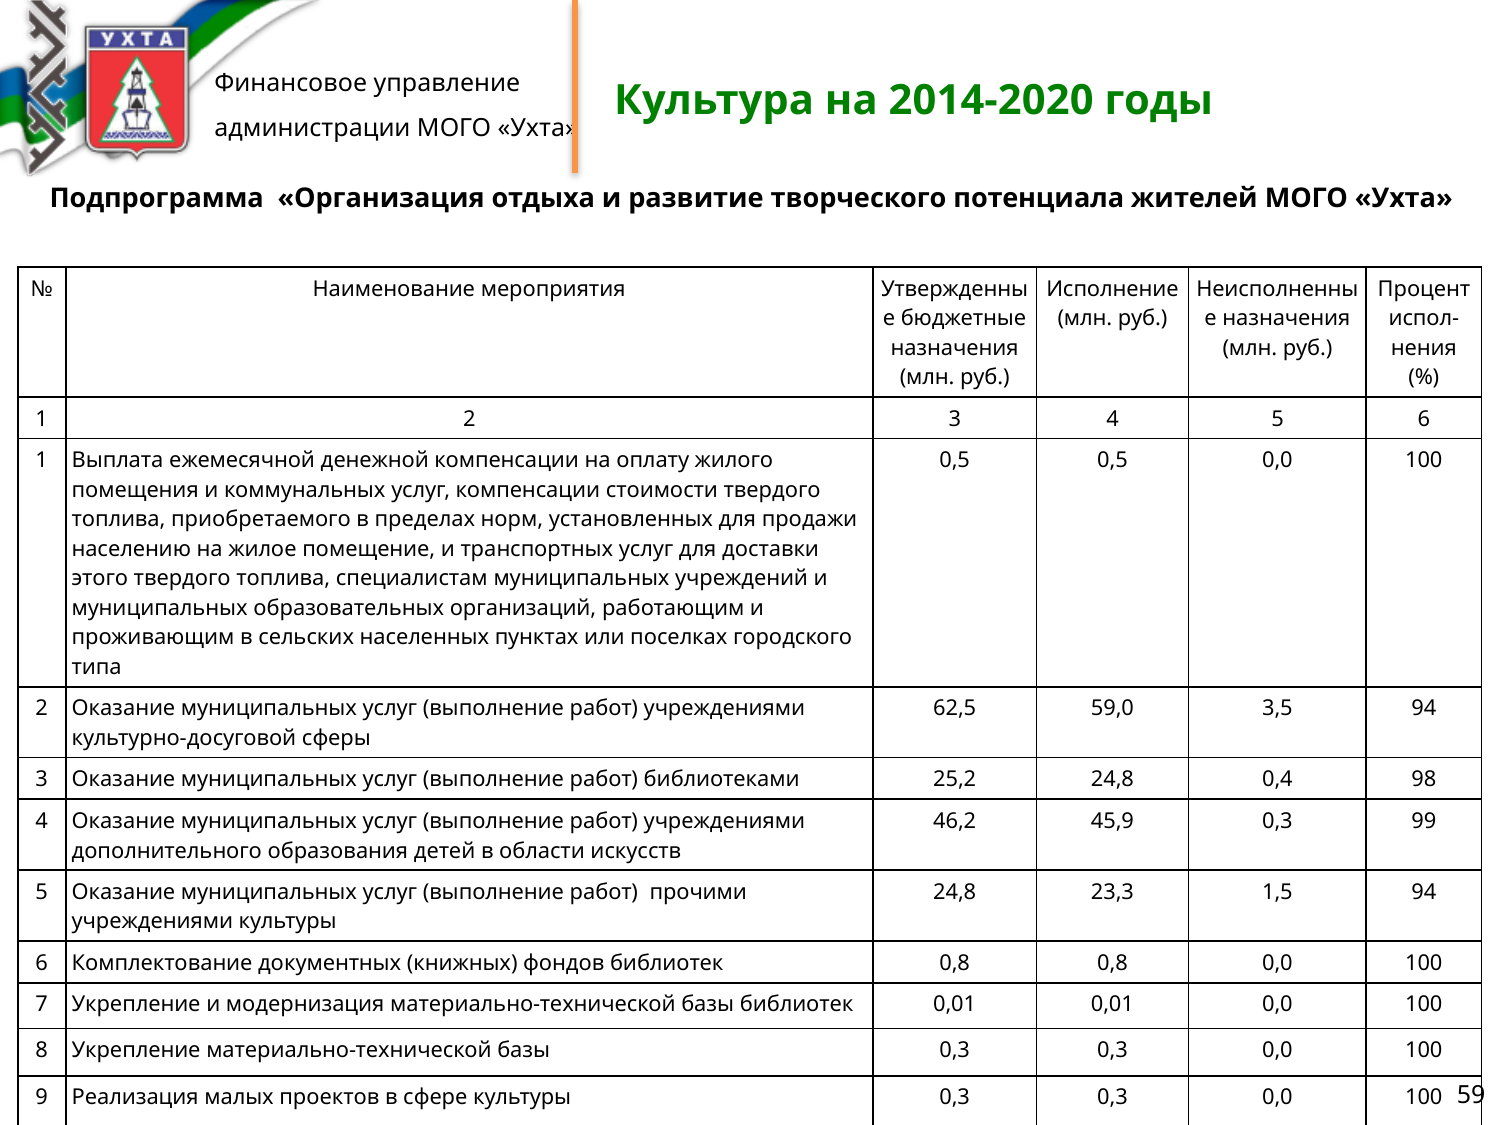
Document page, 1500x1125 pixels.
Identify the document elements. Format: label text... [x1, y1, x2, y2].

table_cell 0,5 [874, 439, 1036, 686]
table_cell 8 [19, 1029, 65, 1075]
table_cell 6 [19, 942, 65, 982]
table_cell 0,5 [1037, 439, 1188, 686]
table_cell 0,3 [1037, 1029, 1188, 1075]
table_cell 25,2 [874, 758, 1036, 798]
table_cell 2 [67, 398, 872, 438]
slide_number 59 [1150, 1065, 1500, 1125]
table_cell 100 [1367, 984, 1481, 1028]
table_cell 0,3 [1189, 800, 1365, 869]
table_cell Оказание муниципальных услуг (выполнение работ) учреждениями культурно-досуговой сферы [67, 688, 872, 757]
table_cell 100 [1367, 1029, 1481, 1065]
table_cell Выплата ежемесячной денежной компенсации на оплату жилого помещения и коммунальных услуг, компенсации стоимости твердого топлива, приобретаемого в пределах норм, установленных для продажи населению на жилое помещение, и транспортных услуг для доставки этого твердого топлива, специалистам муниципальных учреждений и муниципальных образовательных организаций, работающим и проживающим в сельских населенных пунктах или поселках городского типа [67, 439, 872, 686]
table_cell 45,9 [1037, 800, 1188, 869]
table_cell 0,8 [874, 942, 1036, 982]
table_cell 99 [1367, 800, 1481, 869]
table_cell 24,8 [874, 871, 1036, 940]
table_cell 3 [874, 398, 1036, 438]
text_box Подпрограмма «Организация отдыха и развитие творческого потенциала жителей МОГО «Ухта» [17, 172, 1485, 255]
table_cell 0,8 [1037, 942, 1188, 982]
table_cell 0,0 [1189, 942, 1365, 982]
table_cell Реализация малых проектов в сфере культуры [67, 1077, 872, 1125]
table_cell 6 [1367, 398, 1481, 438]
table_cell Укрепление и модернизация материально-технической базы библиотек [67, 984, 872, 1028]
table_cell 3,5 [1189, 688, 1365, 757]
table_cell 1 [19, 398, 65, 438]
table_cell 1 [19, 439, 65, 686]
table_cell 5 [19, 871, 65, 940]
table_header Утвержденные бюджетные назначения (млн. руб.) [874, 268, 1036, 396]
table_cell 0,01 [874, 984, 1036, 1028]
picture [0, 0, 374, 189]
table_cell 62,5 [874, 688, 1036, 757]
table_cell 3 [19, 758, 65, 798]
table_cell 0,3 [1037, 1077, 1150, 1125]
table_cell 7 [19, 984, 65, 1028]
table_header Наименование мероприятия [67, 268, 872, 396]
table_cell 2 [19, 688, 65, 757]
table_cell 24,8 [1037, 758, 1188, 798]
table_cell 0,4 [1189, 758, 1365, 798]
table_header Процент испол-нения (%) [1367, 268, 1481, 396]
table_cell 0,0 [1189, 1029, 1365, 1065]
table_cell Укрепление материально-технической базы [67, 1029, 872, 1075]
table_cell 98 [1367, 758, 1481, 798]
table_cell Оказание муниципальных услуг (выполнение работ) прочими учреждениями культуры [67, 871, 872, 940]
table_header № [19, 268, 65, 396]
table_cell 100 [1367, 439, 1481, 686]
table_cell 0,01 [1037, 984, 1188, 1028]
table_cell 59,0 [1037, 688, 1188, 757]
table_header Исполнение (млн. руб.) [1037, 268, 1188, 396]
table_cell 46,2 [874, 800, 1036, 869]
table_cell Оказание муниципальных услуг (выполнение работ) библиотеками [67, 758, 872, 798]
table_cell 0,3 [874, 1077, 1036, 1125]
table_cell 100 [1367, 942, 1481, 982]
table_cell 0,3 [874, 1029, 1036, 1075]
table_cell 94 [1367, 871, 1481, 940]
table_cell 1,5 [1189, 871, 1365, 940]
table_cell 5 [1189, 398, 1365, 438]
table_cell Комплектование документных (книжных) фондов библиотек [67, 942, 872, 982]
table_cell 0,0 [1189, 439, 1365, 686]
table_cell 0,0 [1189, 984, 1365, 1028]
text_box Культура на 2014-2020 годы [599, 5, 1332, 157]
table_cell 9 [19, 1077, 65, 1125]
table_header Неисполненные назначения (млн. руб.) [1189, 268, 1365, 396]
table_cell 4 [1037, 398, 1188, 438]
table_cell Оказание муниципальных услуг (выполнение работ) учреждениями дополнительного образования детей в области искусств [67, 800, 872, 869]
table_cell 23,3 [1037, 871, 1188, 940]
table_cell 94 [1367, 688, 1481, 757]
table_cell 4 [19, 800, 65, 869]
